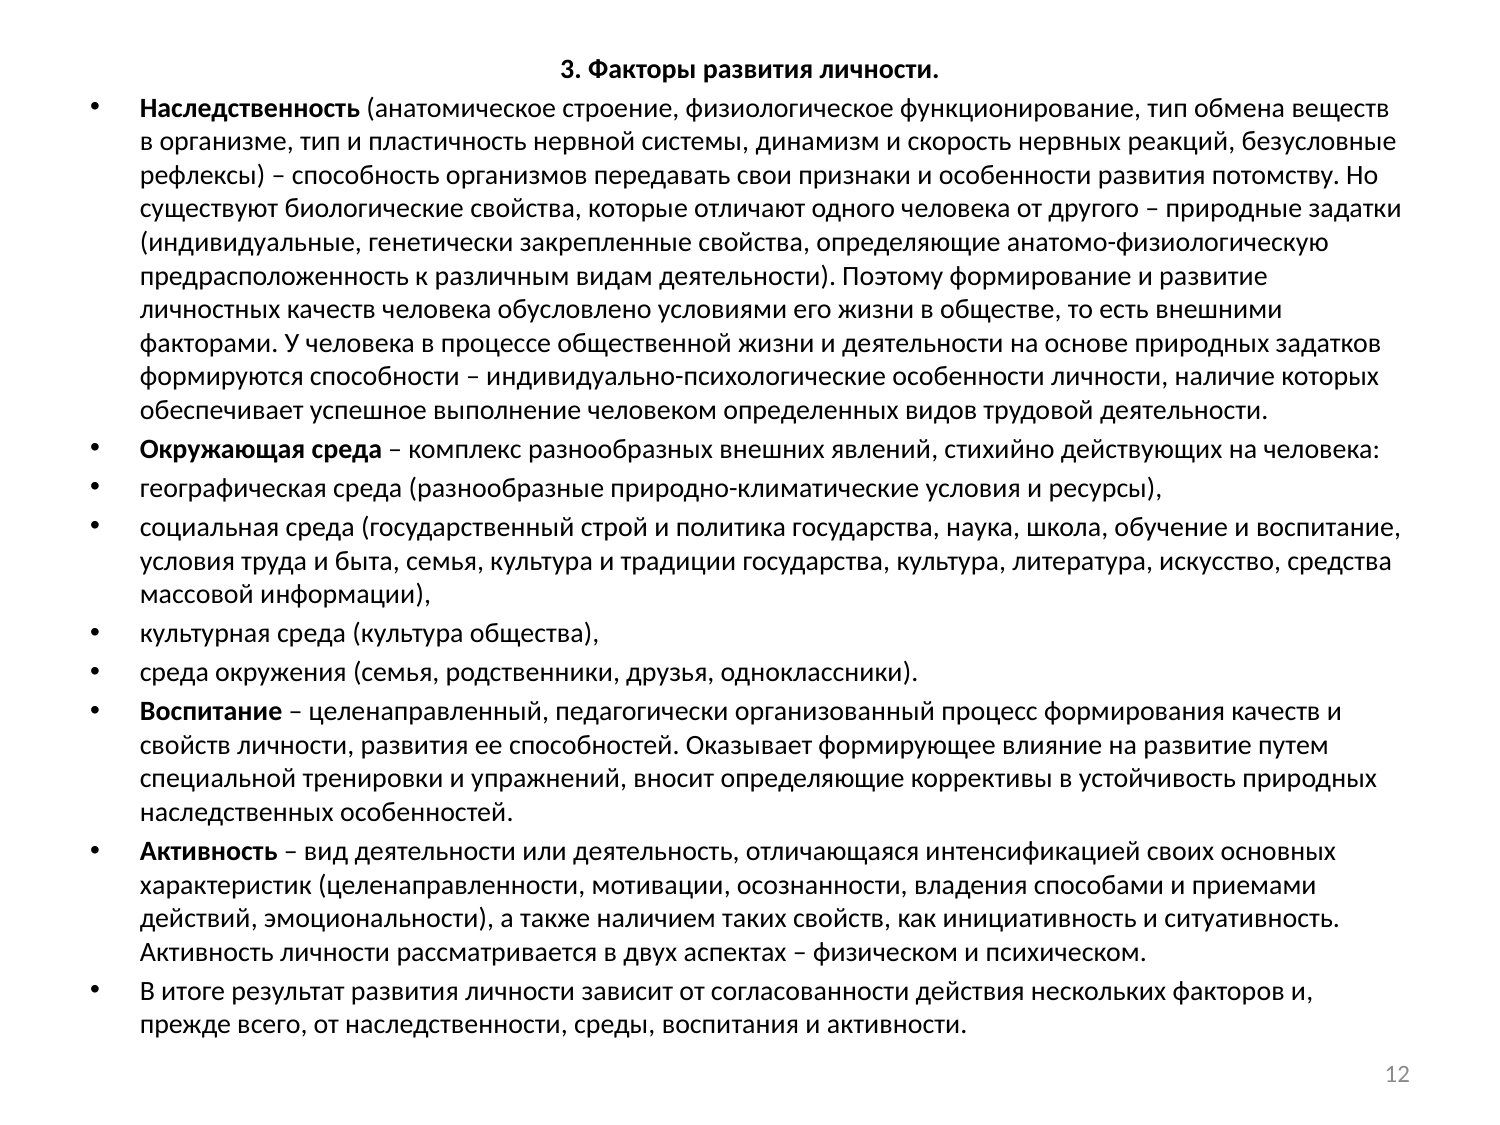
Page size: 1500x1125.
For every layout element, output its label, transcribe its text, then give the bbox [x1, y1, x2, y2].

list 3. Факторы развития личности. Наследственность (анатомическое строение, физиологическое функционирование, тип обмена веществ в организме, тип и пластичность нервной системы, динамизм и скорость нервных реакций, безусловные рефлексы) – способность организмов передавать свои признаки и особенности развития потомству. Но существуют биологические свойства, которые отличают одного человека от другого – природные задатки (индивидуальные, генетически закрепленные свойства, определяющие анатомо-физиологическую предрасположенность к различным видам деятельности). Поэтому формирование и развитие личностных качеств человека обусловлено условиями его жизни в обществе, то есть внешними факторами. У человека в процессе общественной жизни и деятельности на основе природных задатков формируются способности – индивидуально-психологические особенности личности, наличие которых обеспечивает успешное выполнение человеком определенных видов трудовой деятельности. Окружающая среда – комплекс разнообразных внешних явлений, стихийно действующих на человека: географическая среда (разнообразные природно-климатические условия и ресурсы), социальная среда (государственный строй и политика государства, наука, школа, обучение и воспитание, условия труда и быта, семья, культура и традиции государства, культура, литература, искусство, средства массовой информации), культурная среда (культура общества), среда окружения (семья, родственники, друзья, одноклассники). Воспитание – целенаправленный, педагогически организованный процесс формирования качеств и свойств личности, развития ее способностей. Оказывает формирующее влияние на развитие путем специальной тренировки и упражнений, вносит определяющие коррективы в устойчивость природных наследственных особенностей. Активность – вид деятельности или деятельность, отличающаяся интенсификацией своих основных характеристик (целенаправленности, мотивации, осознанности, владения способами и приемами действий, эмоциональности), а также наличием таких свойств, как инициативность и ситуативность. Активность личности рассматривается в двух аспектах – физическом и психическом. В итоге результат развития личности зависит от согласованности действия нескольких факторов и, прежде всего, от наследственности, среды, воспитания и активности. [75, 42, 1425, 1094]
slide_number 12 [1074, 1042, 1425, 1103]
